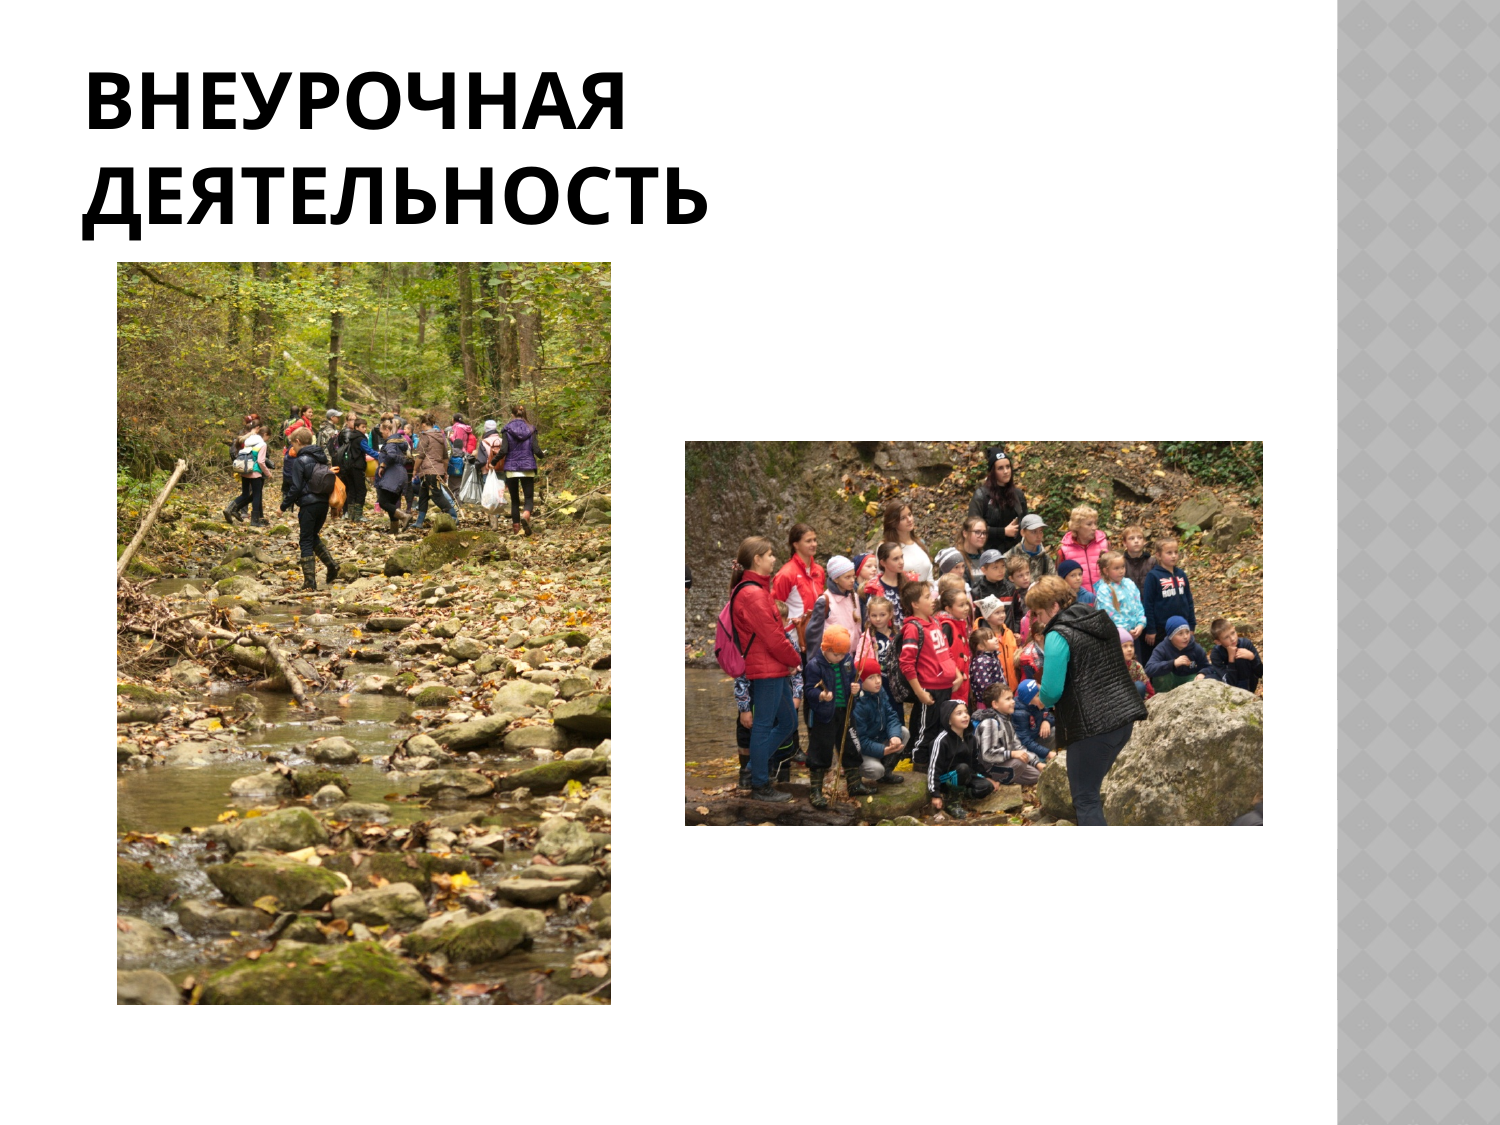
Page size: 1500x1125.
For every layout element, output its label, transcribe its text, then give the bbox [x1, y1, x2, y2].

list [116, 261, 611, 1006]
title Внеурочная деятельность [75, 52, 1263, 241]
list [684, 441, 1264, 826]
